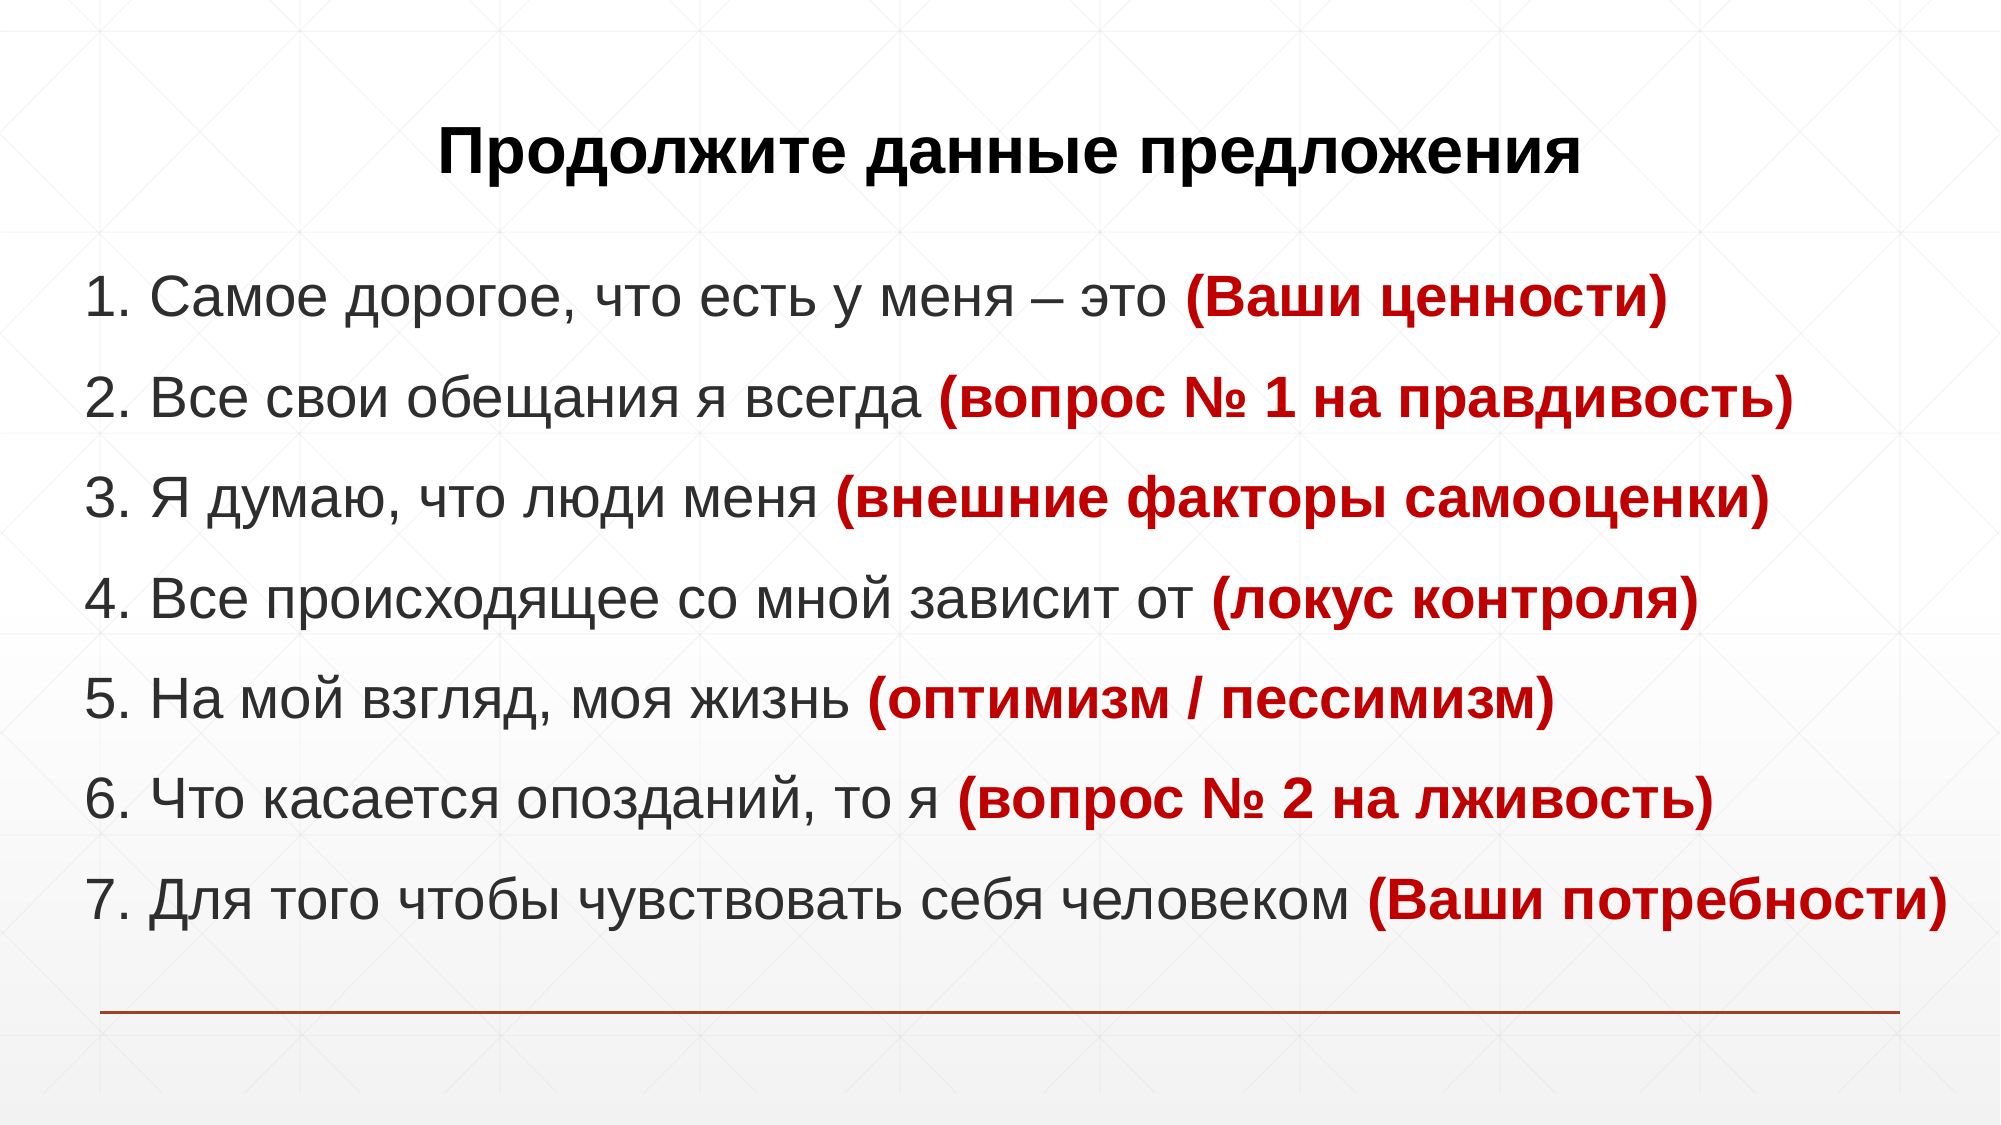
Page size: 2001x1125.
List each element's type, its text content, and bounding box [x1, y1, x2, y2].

list 1. Самое дорогое, что есть у меня – это (Ваши ценности) 2. Все свои обещания я всегда (вопрос № 1 на правдивость) 3. Я думаю, что люди меня (внешние факторы самооценки) 4. Все происходящее со мной зависит от (локус контроля) 5. На мой взгляд, моя жизнь (оптимизм / пессимизм) 6. Что касается опозданий, то я (вопрос № 2 на лживость) 7. Для того чтобы чувствовать себя человеком (Ваши потребности) [69, 258, 1980, 1000]
title Продолжите данные предложения [196, 66, 1825, 196]
